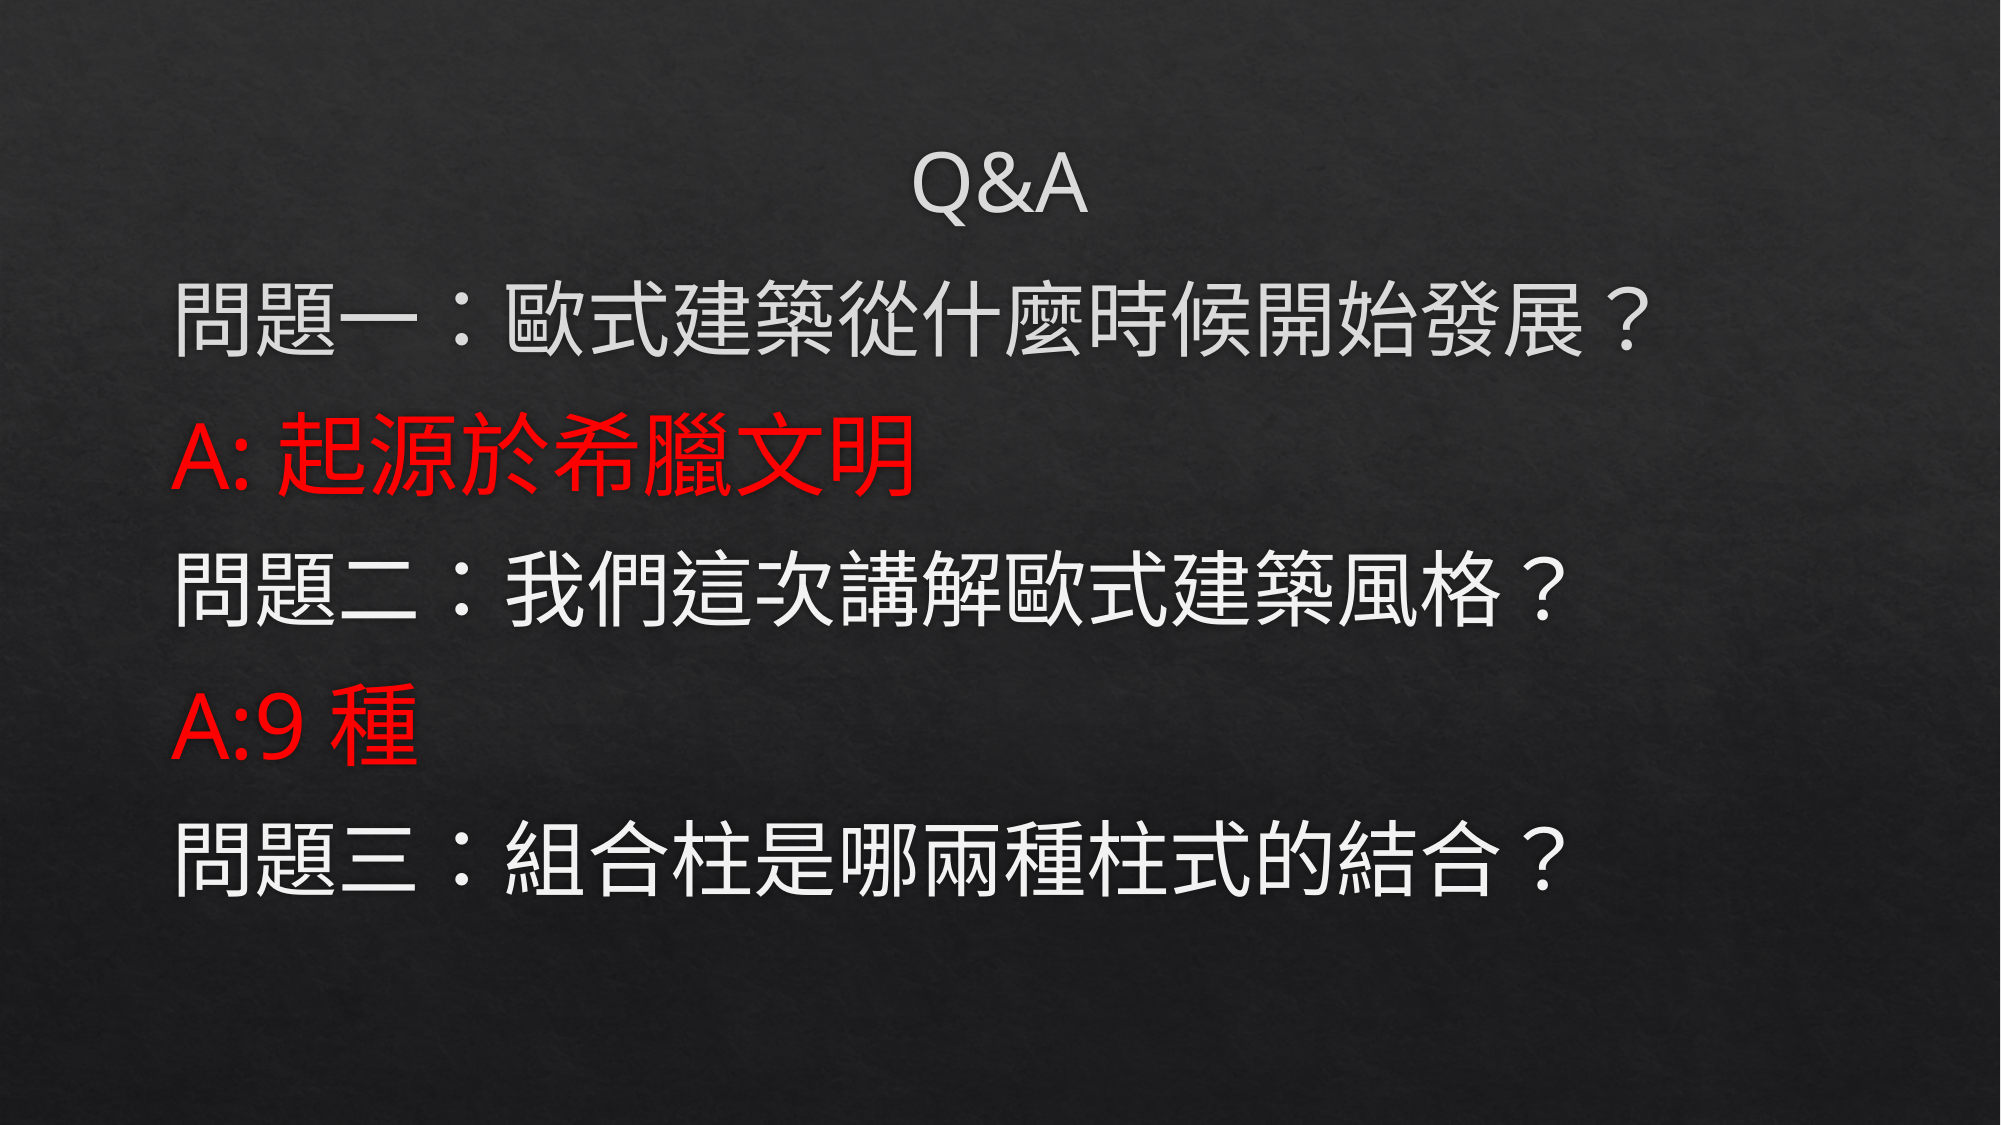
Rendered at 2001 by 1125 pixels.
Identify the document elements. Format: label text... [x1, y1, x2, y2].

list 問題一：歐式建築從什麼時候開始發展？ A:起源於希臘文明 問題二：我們這次講解歐式建築風格？ A:9種 問題三：組合柱是哪兩種柱式的結合？ [149, 259, 1849, 925]
title Q&A [149, 99, 1849, 255]
